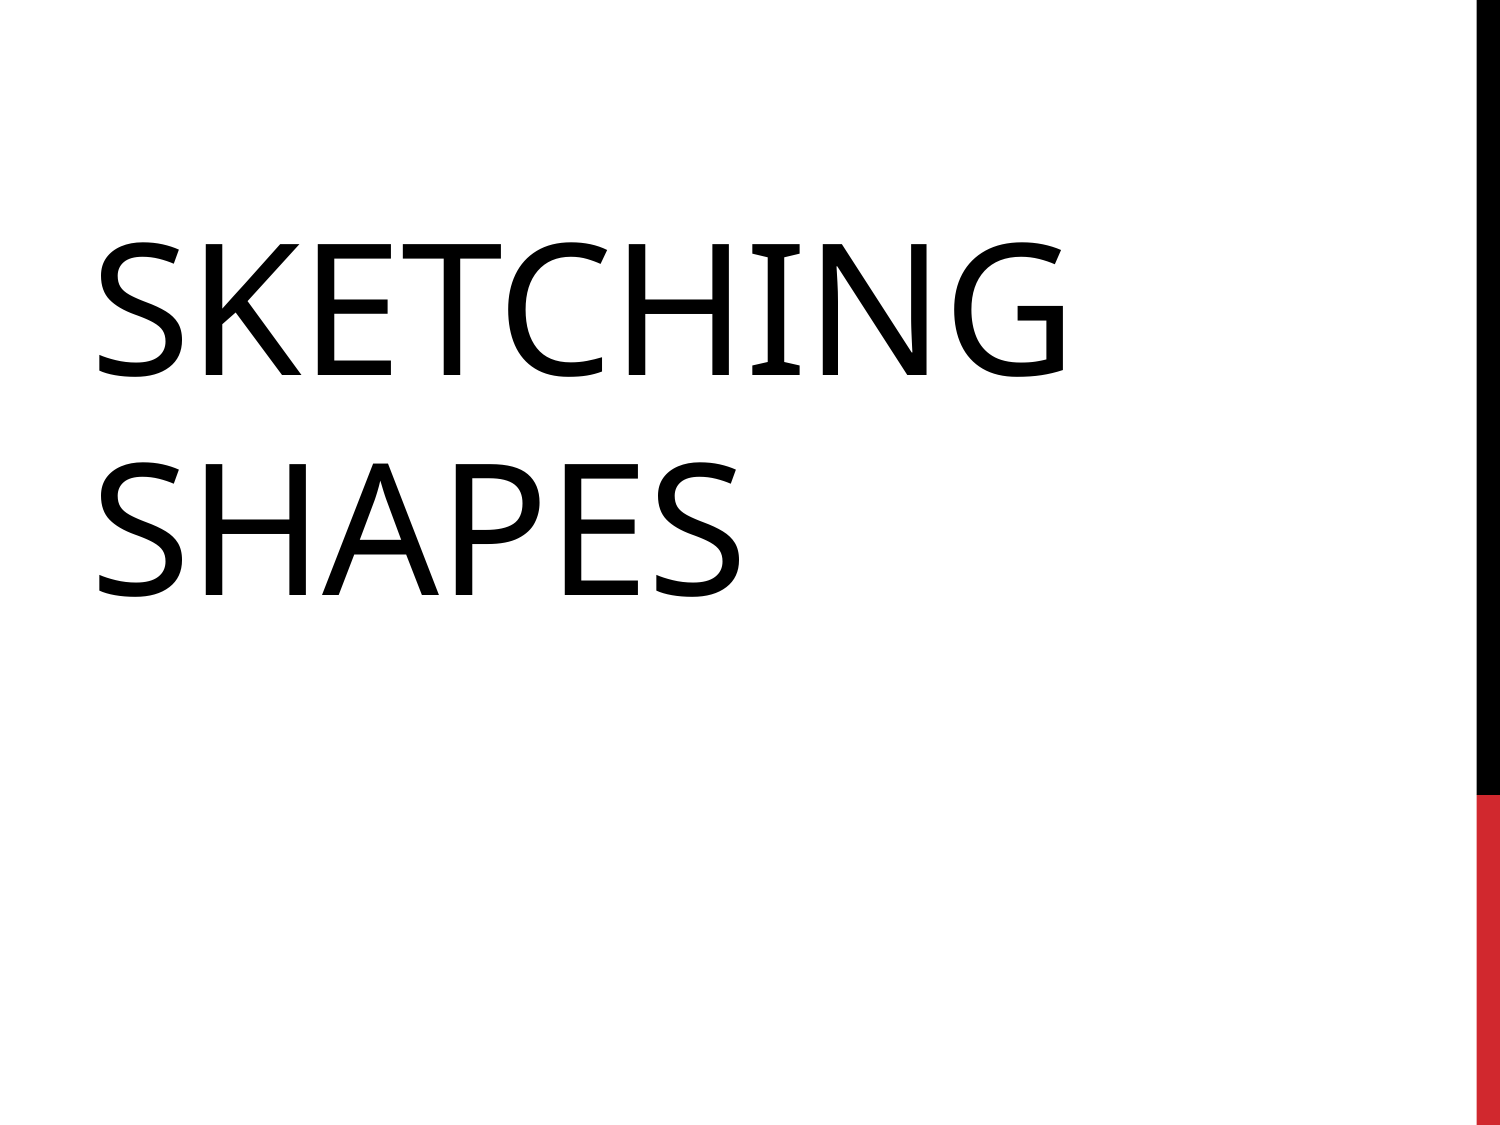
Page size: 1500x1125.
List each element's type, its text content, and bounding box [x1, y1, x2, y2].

title Sketching shapes [75, 37, 1350, 788]
